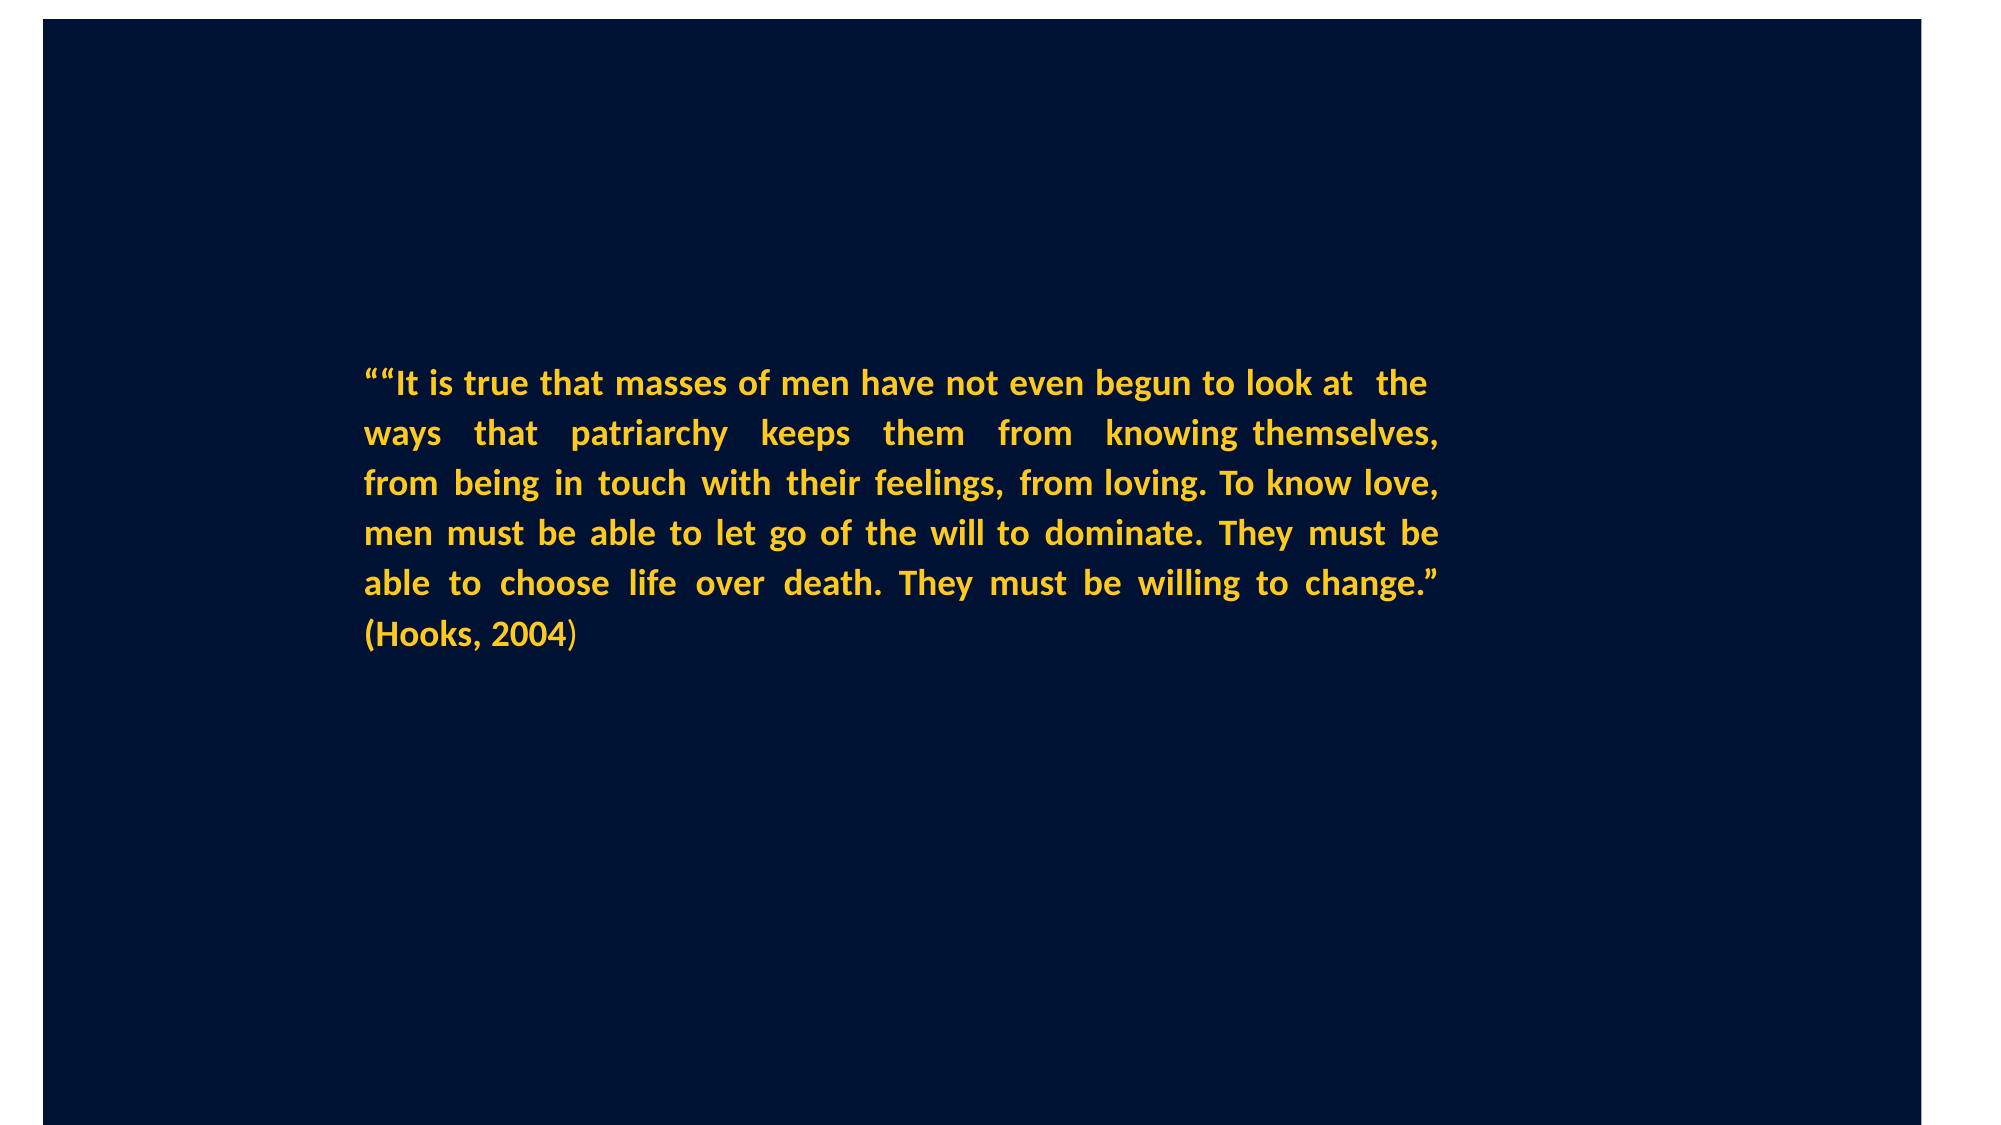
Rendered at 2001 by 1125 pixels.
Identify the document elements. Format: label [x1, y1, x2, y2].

text_box [42, 18, 1922, 1125]
